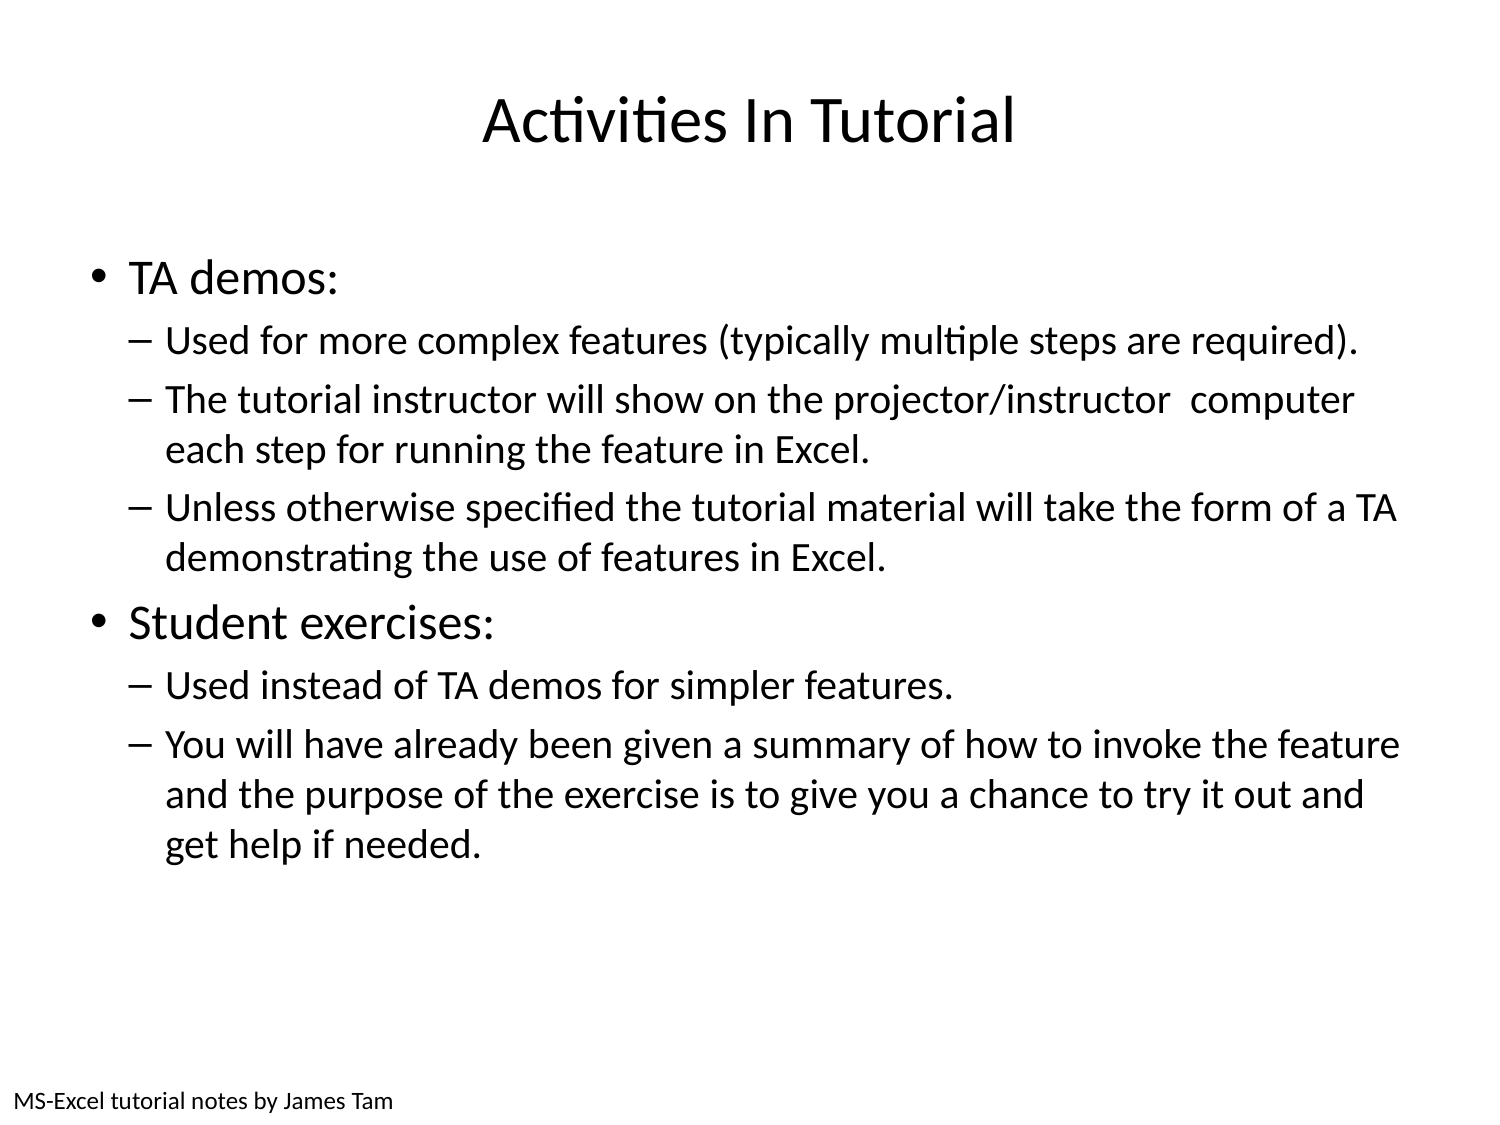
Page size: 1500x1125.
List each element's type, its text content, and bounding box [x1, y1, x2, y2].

list TA demos: Used for more complex features (typically multiple steps are required). The tutorial instructor will show on the projector/instructor computer each step for running the feature in Excel. Unless otherwise specified the tutorial material will take the form of a TA demonstrating the use of features in Excel. Student exercises: Used instead of TA demos for simpler features. You will have already been given a summary of how to invoke the feature and the purpose of the exercise is to give you a chance to try it out and get help if needed. [75, 237, 1425, 1063]
title Activities In Tutorial [75, 38, 1425, 194]
